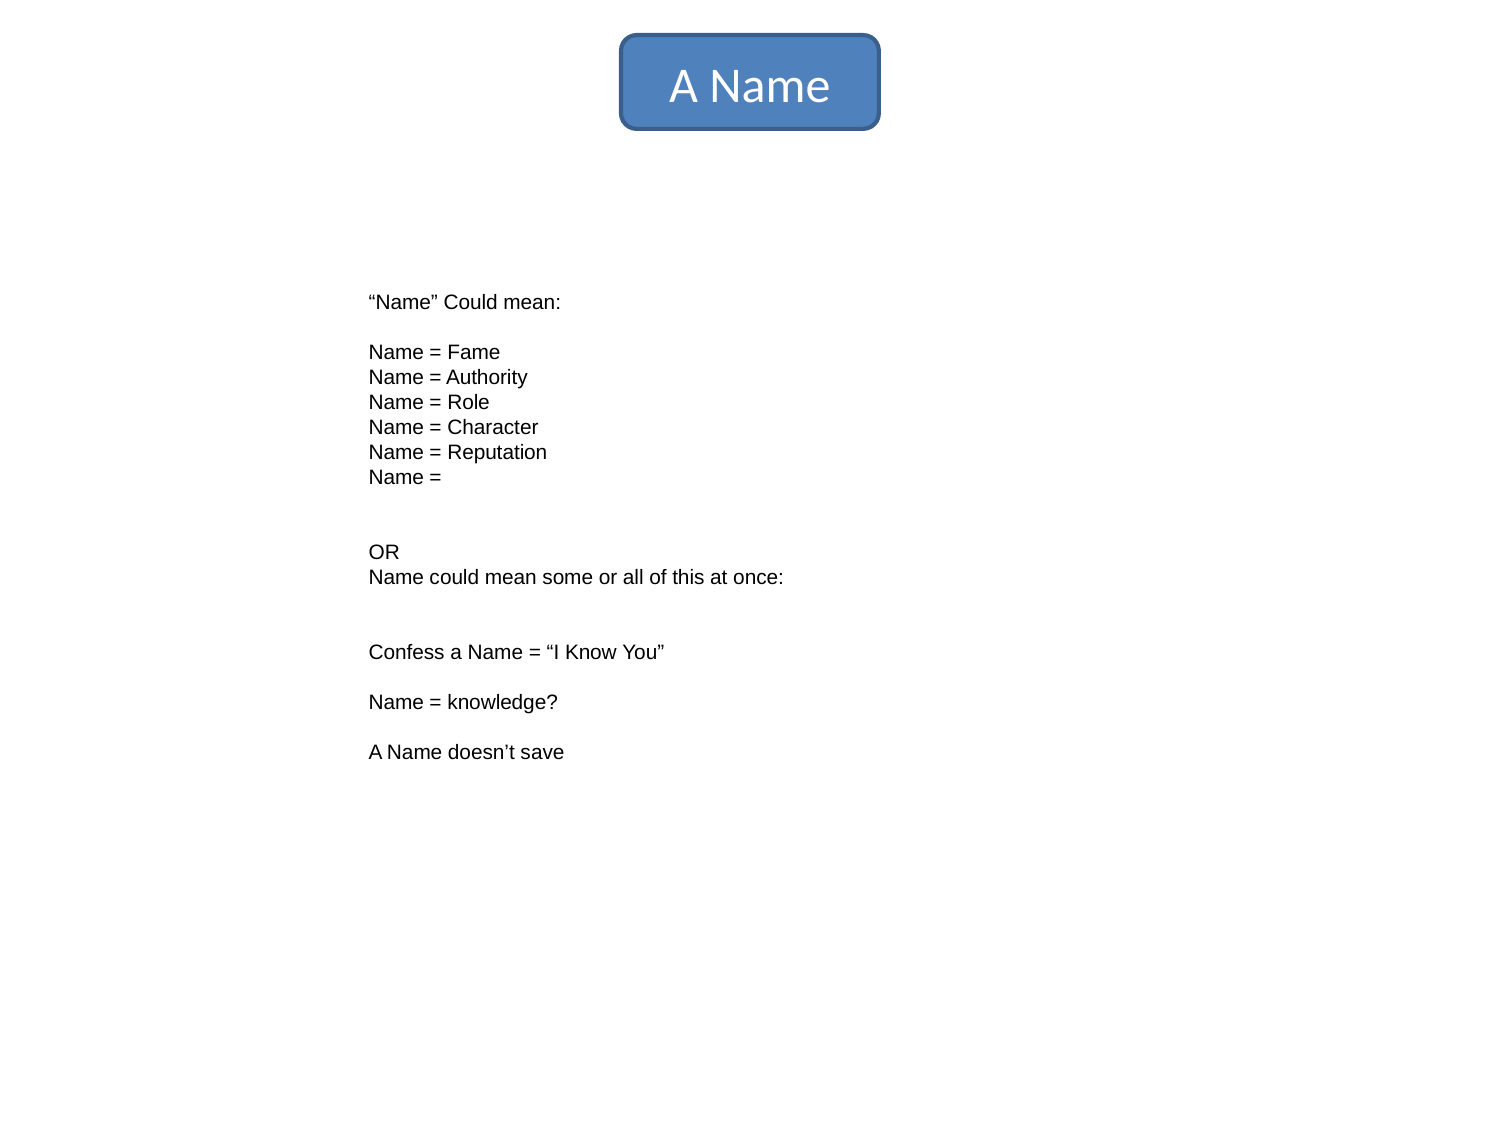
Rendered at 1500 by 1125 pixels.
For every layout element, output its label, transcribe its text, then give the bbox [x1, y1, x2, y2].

text_box “Name” Could mean: Name = Fame Name = Authority Name = Role Name = Character Name = Reputation Name = OR Name could mean some or all of this at once: Confess a Name = “I Know You” Name = knowledge? A Name doesn’t save [353, 281, 800, 771]
text_box A Name [618, 32, 881, 131]
